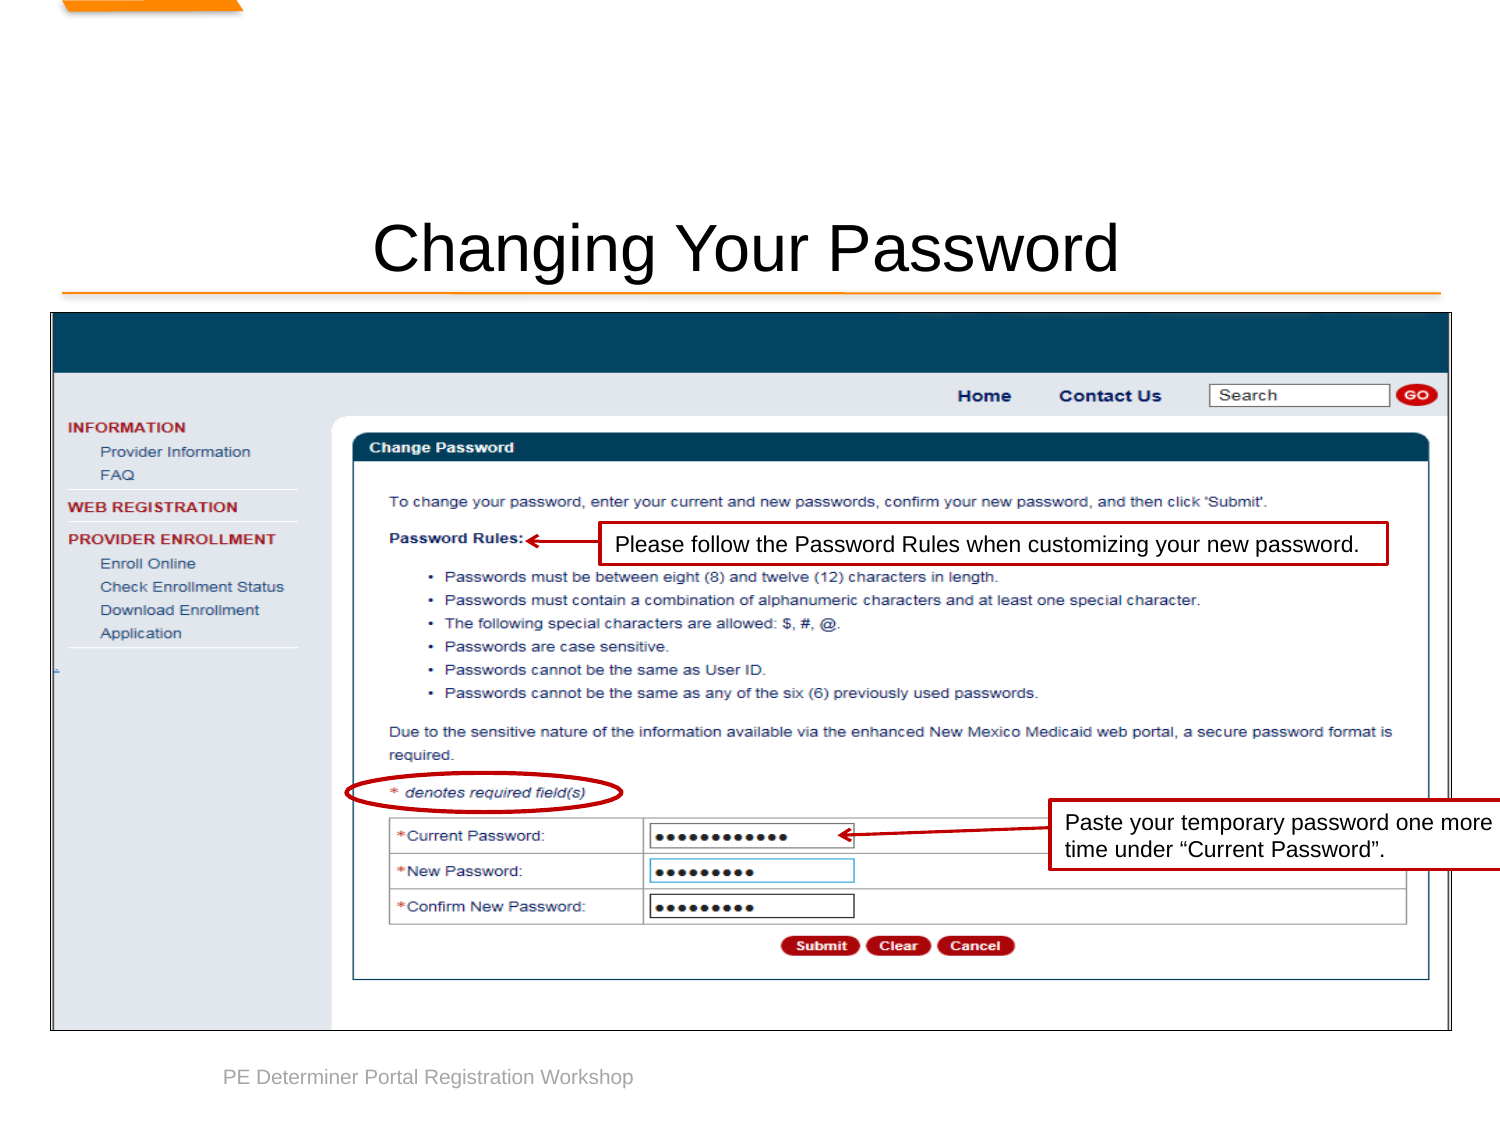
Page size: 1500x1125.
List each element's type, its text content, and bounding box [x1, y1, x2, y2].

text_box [837, 827, 1051, 836]
picture [901, 312, 981, 317]
picture [996, 312, 1133, 318]
text_box PE Determiner Portal Registration Workshop [212, 1058, 983, 1119]
title Changing Your Password [50, 200, 1444, 247]
picture [1142, 312, 1431, 318]
text_box Paste your temporary password one more time under “Current Password”. [1456, 799, 1500, 870]
picture [49, 312, 1453, 1031]
